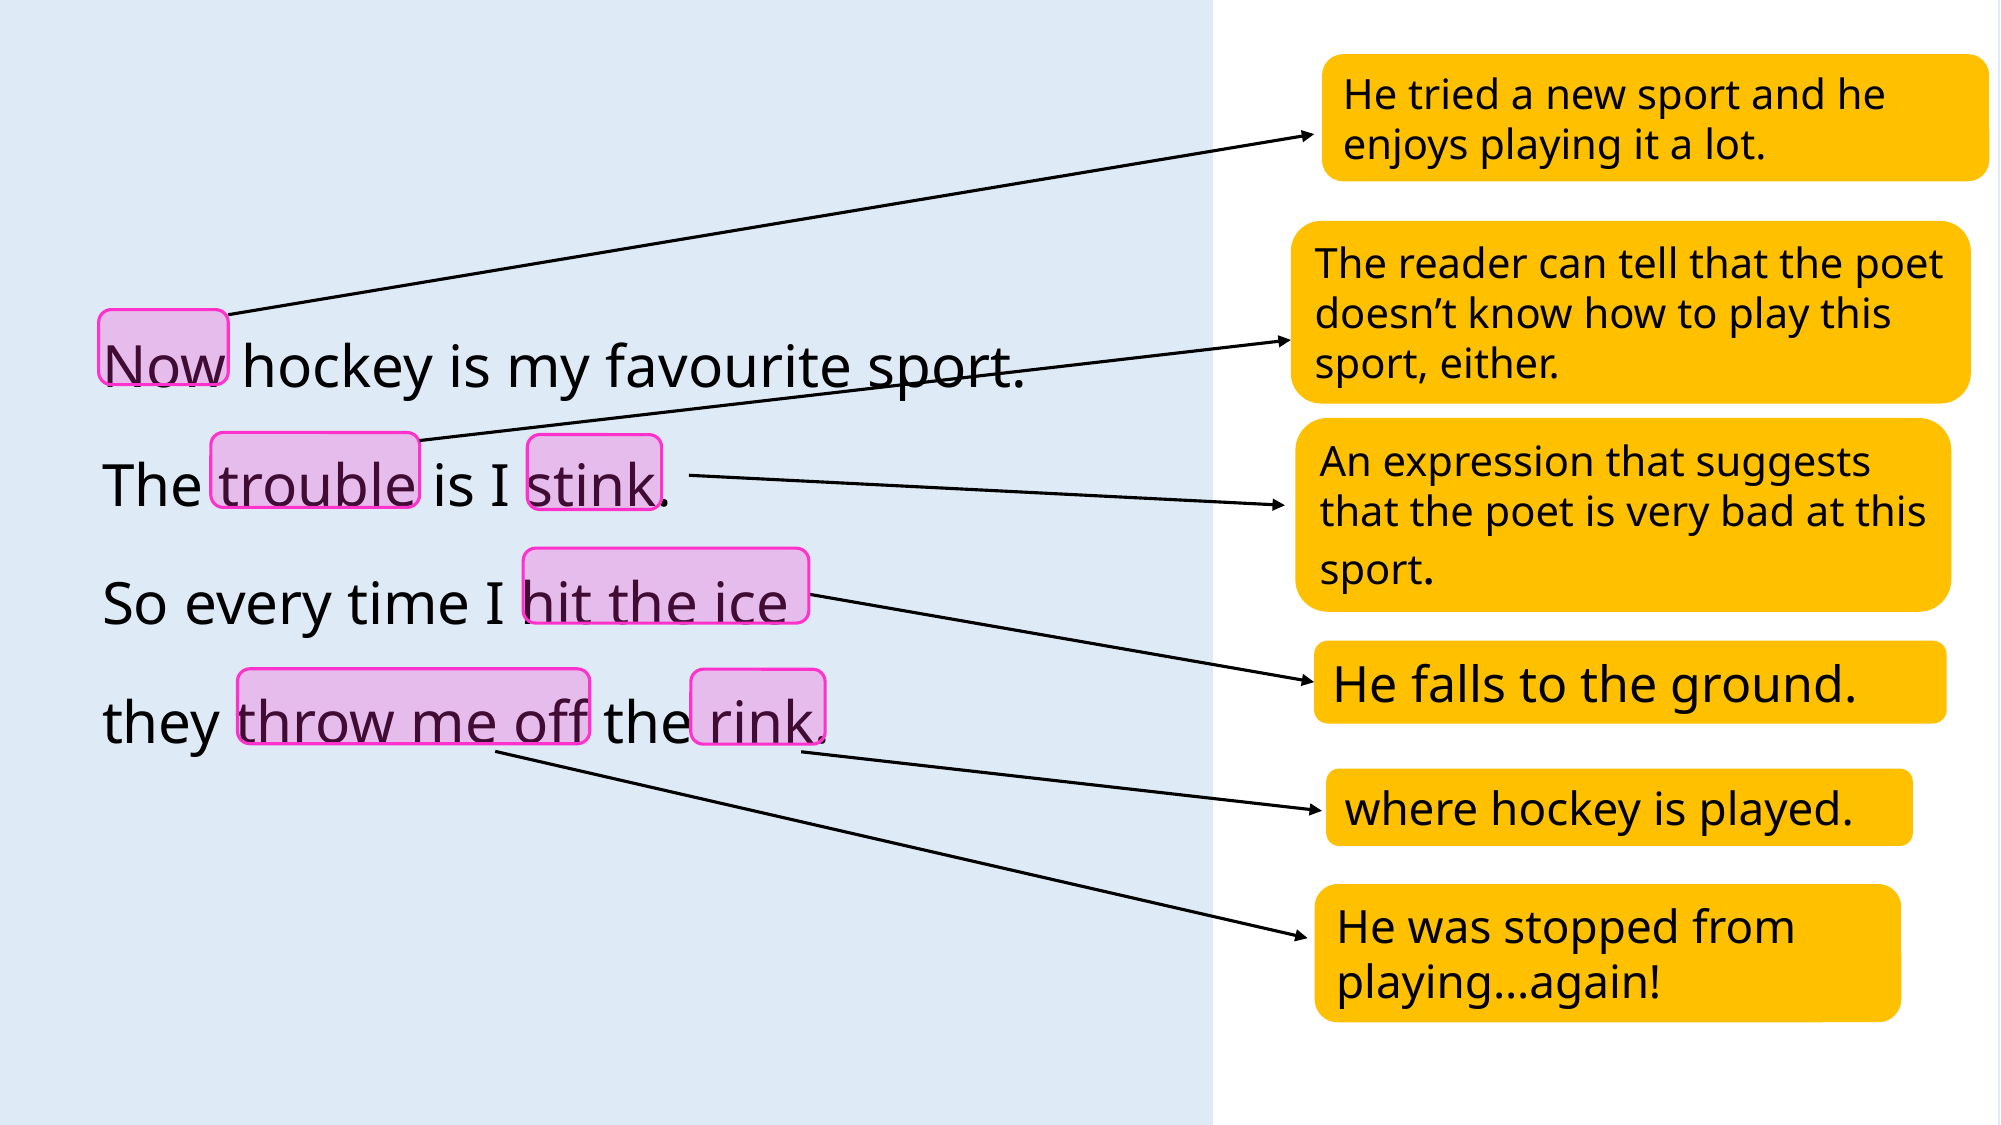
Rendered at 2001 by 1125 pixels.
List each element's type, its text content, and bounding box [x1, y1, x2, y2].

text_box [808, 594, 1315, 683]
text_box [1308, 751, 1322, 811]
text_box He falls to the ground. [1314, 640, 1947, 724]
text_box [495, 751, 1308, 939]
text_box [688, 475, 1285, 506]
text_box [209, 431, 421, 509]
text_box He tried a new sport and he enjoys playing it a lot. [1322, 54, 1990, 182]
text_box An expression that suggests that the poet is very bad at this sport. [1295, 417, 1952, 612]
text_box [1212, 0, 1999, 1125]
text_box The reader can tell that the poet doesn’t know how to play this sport, either. [1290, 220, 1971, 404]
text_box [689, 668, 827, 746]
text_box [522, 547, 810, 625]
text_box Now hockey is my favourite sport. The trouble is I stink. So every time I hit the ice they throw me off the rink. [87, 272, 1212, 987]
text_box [228, 134, 1315, 315]
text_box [419, 339, 1291, 441]
text_box where hockey is played. [1326, 768, 1913, 846]
text_box He was stopped from playing…again! [1314, 884, 1902, 1023]
text_box [236, 667, 591, 745]
text_box [526, 441, 663, 511]
text_box [97, 308, 230, 386]
